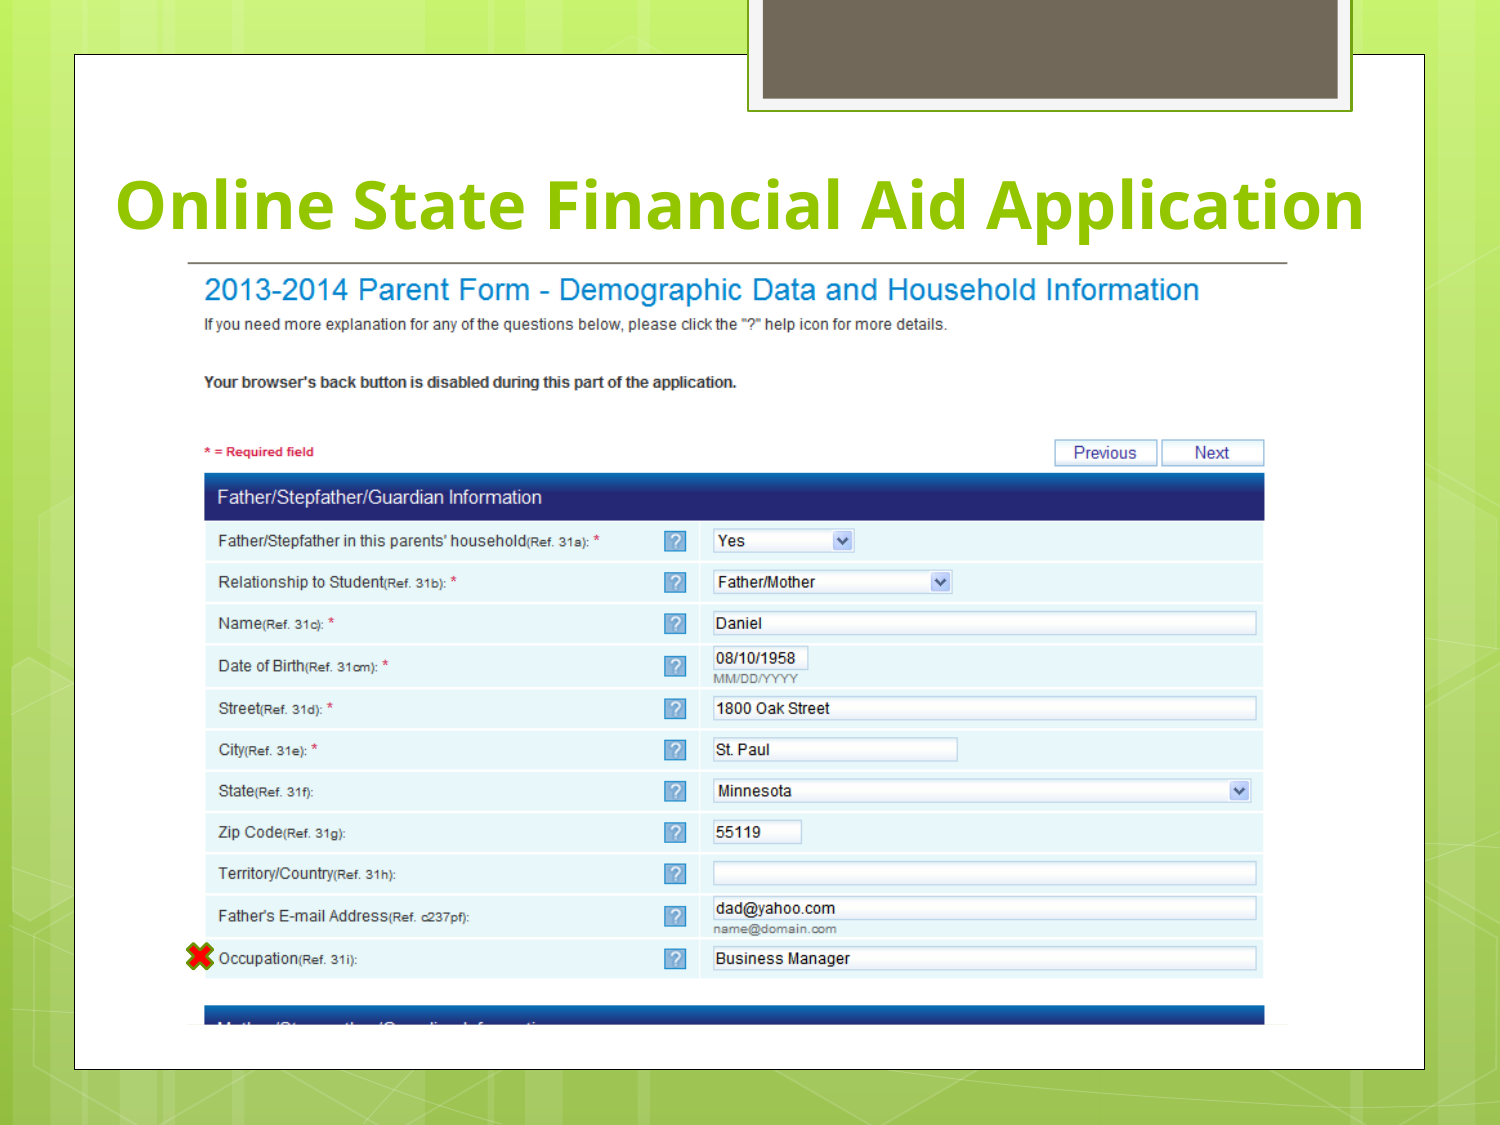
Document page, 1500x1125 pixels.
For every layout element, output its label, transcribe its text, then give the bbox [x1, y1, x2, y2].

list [187, 262, 1288, 1026]
title Online State Financial Aid Application [99, 99, 1438, 250]
